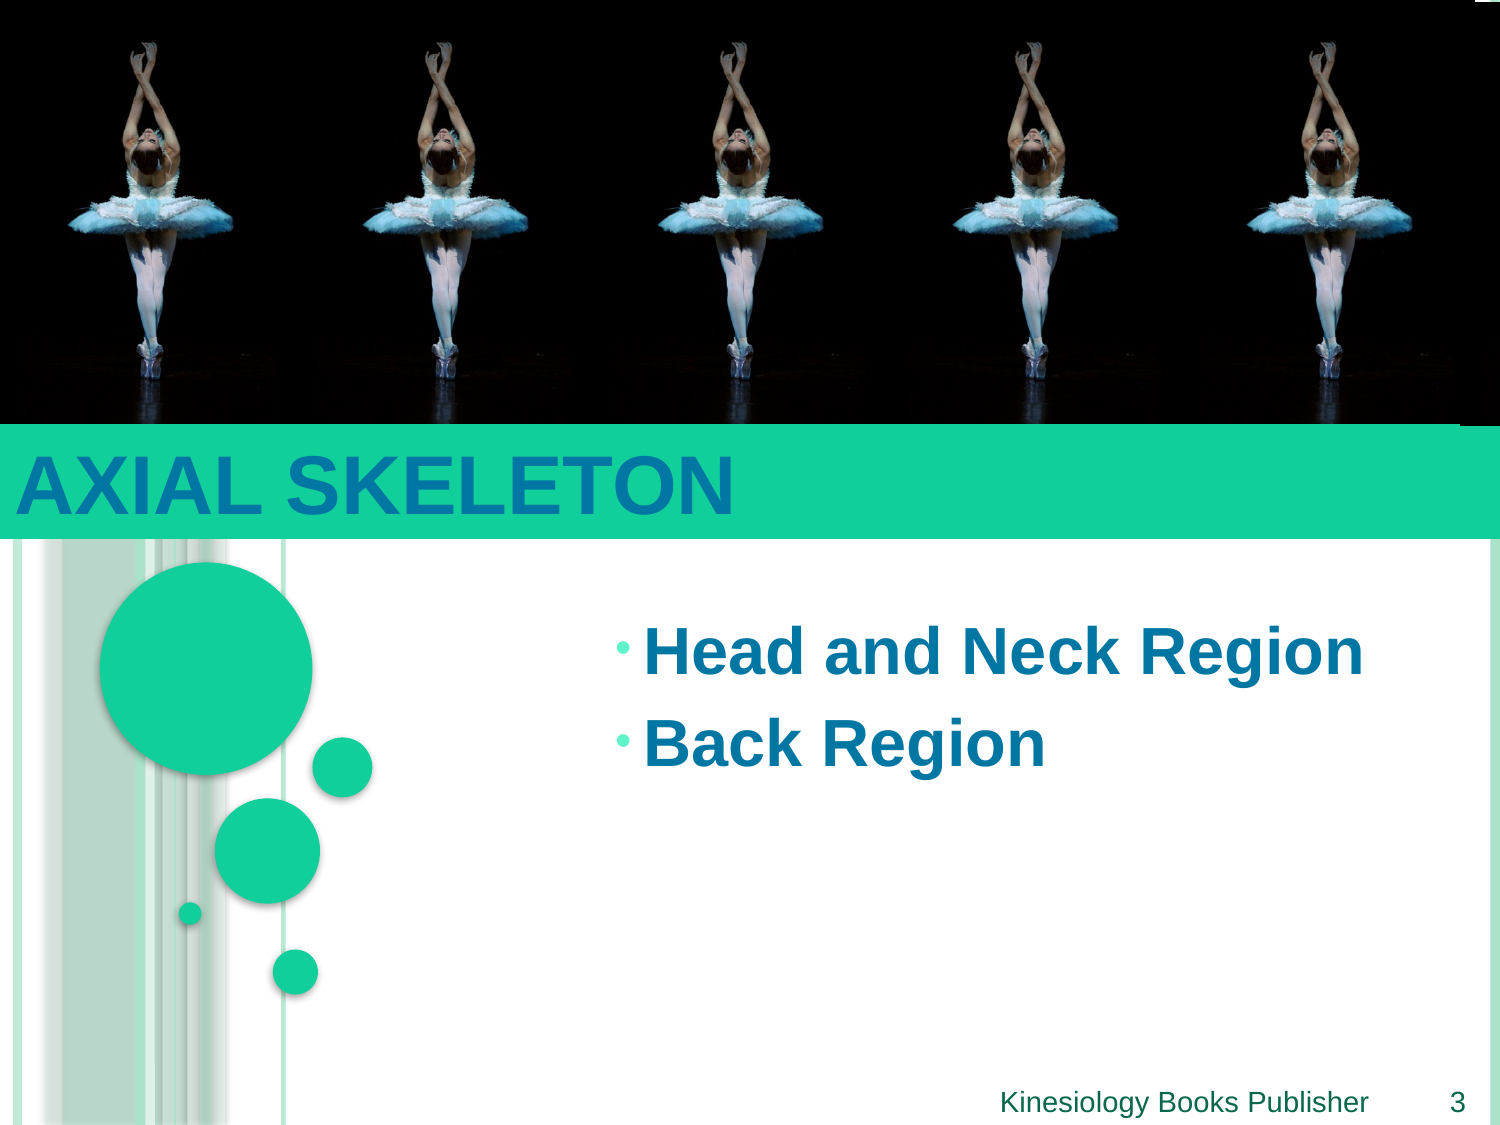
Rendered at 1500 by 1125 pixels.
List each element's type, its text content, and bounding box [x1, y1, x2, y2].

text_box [0, 0, 1500, 427]
text_box Kinesiology Books Publisher 3 [985, 1069, 1498, 1125]
subtitle Head and Neck Region Back Region [599, 599, 1463, 976]
title Axial Skeleton [0, 434, 1500, 539]
